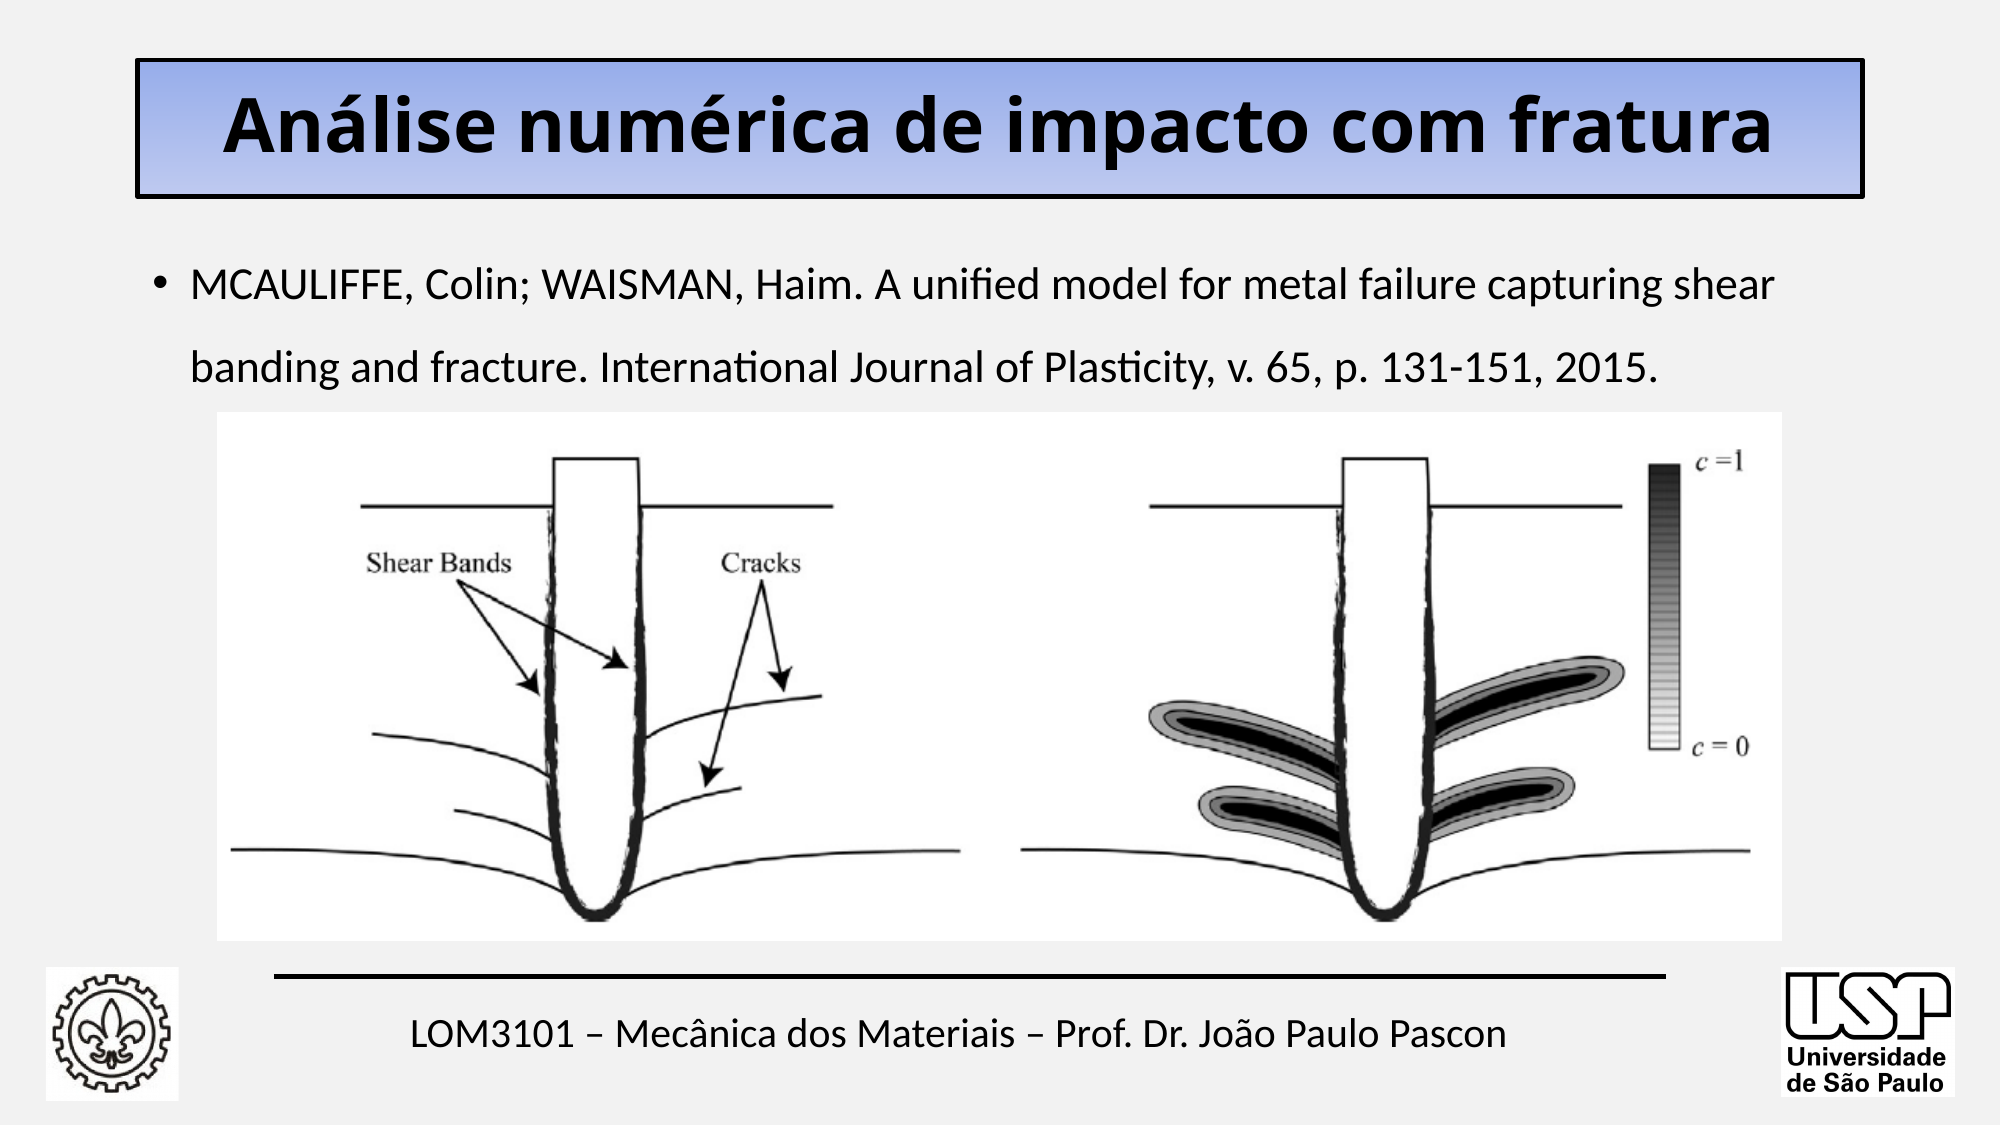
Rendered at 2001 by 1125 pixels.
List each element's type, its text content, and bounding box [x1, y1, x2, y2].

list MCAULIFFE, Colin; WAISMAN, Haim. A unified model for metal failure capturing shear banding and fracture. International Journal of Plasticity, v. 65, p. 131-151, 2015. [137, 219, 1863, 944]
text_box LOM3101 – Mecânica dos Materiais – Prof. Dr. João Paulo Pascon [202, 998, 1716, 1064]
picture [1781, 967, 1955, 1097]
picture [45, 967, 179, 1101]
title Análise numérica de impacto com fratura [137, 59, 1863, 197]
picture [217, 412, 1782, 941]
